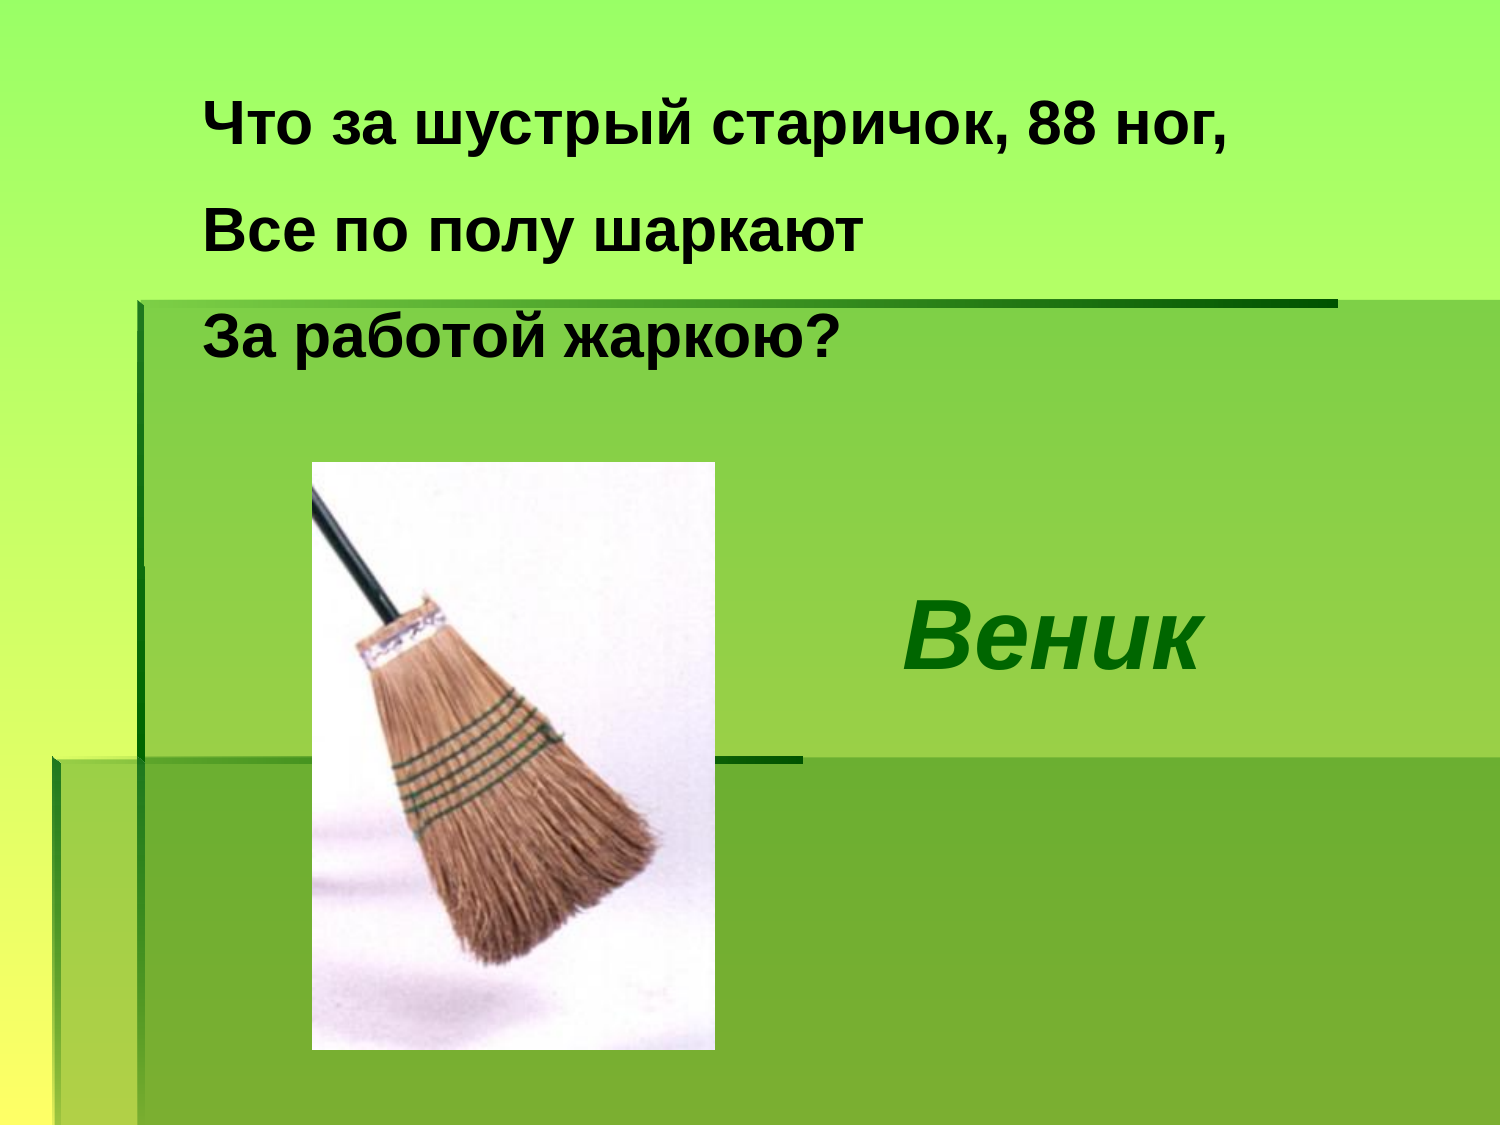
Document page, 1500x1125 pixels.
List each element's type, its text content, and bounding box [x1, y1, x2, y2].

text_box Веник [887, 562, 1350, 698]
text_box Что за шустрый старичок, 88 ног, Все по полу шаркают За работой жаркою? [187, 75, 1450, 378]
picture [312, 462, 715, 1051]
